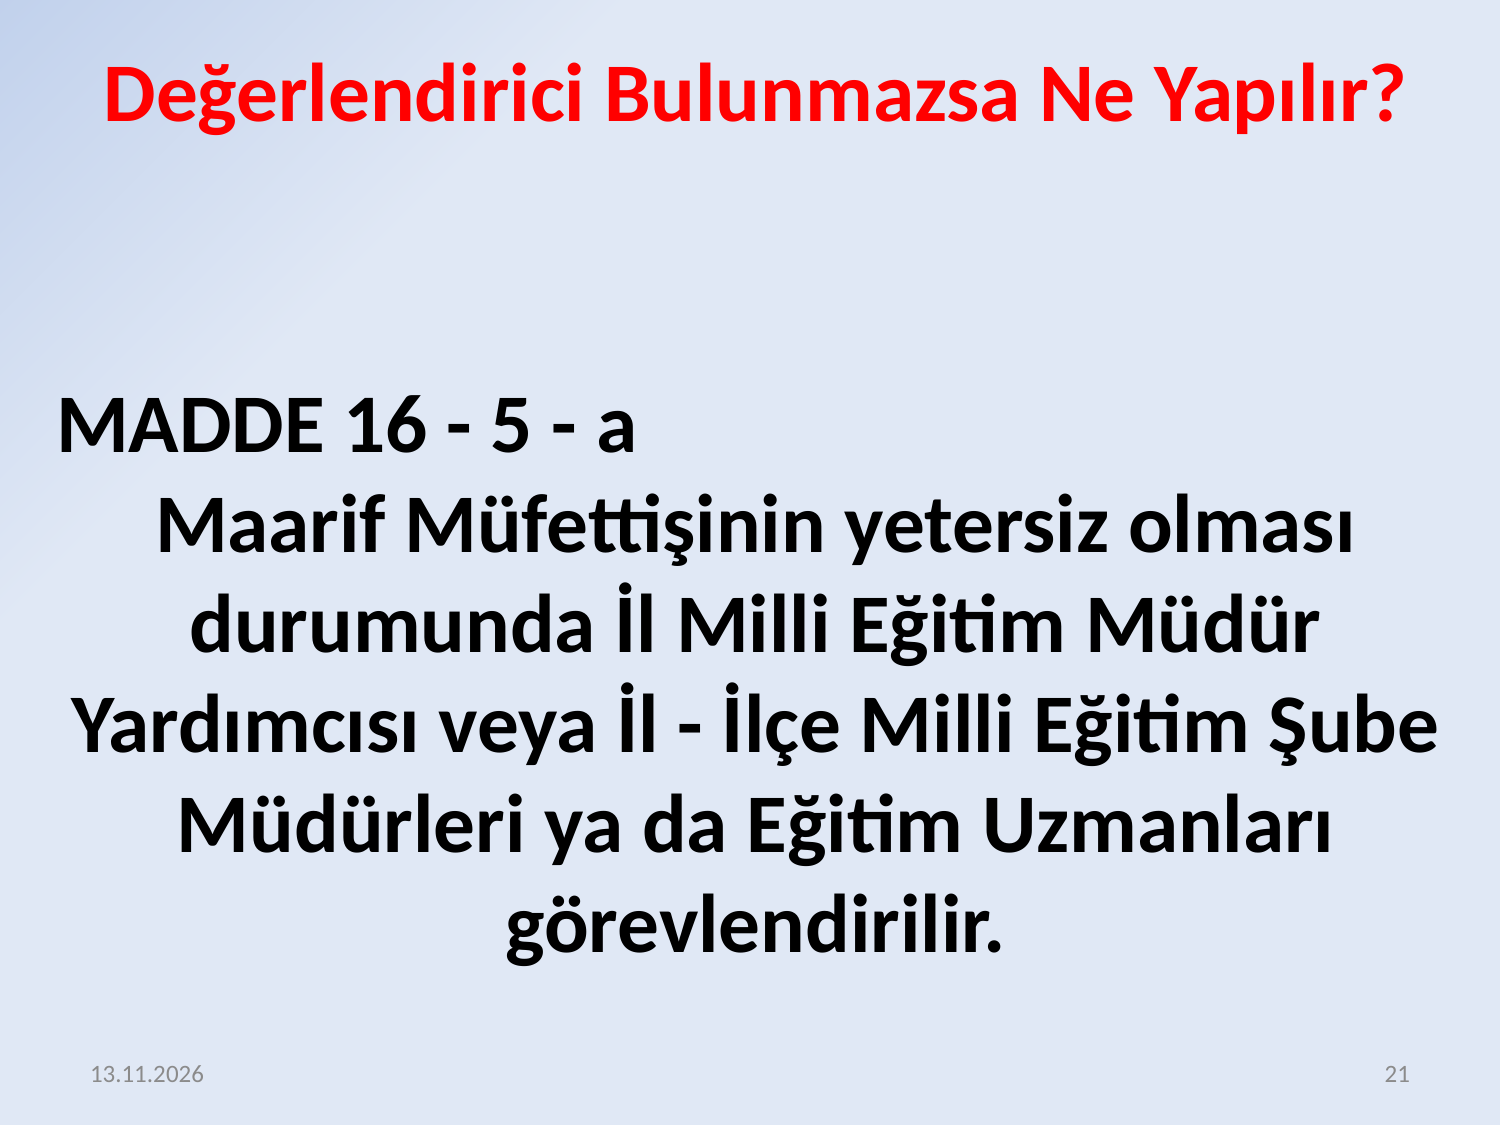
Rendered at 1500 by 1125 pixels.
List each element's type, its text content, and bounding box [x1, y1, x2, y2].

text_box MADDE 16 - 5 - a Maarif Müfettişinin yetersiz olması durumunda İl Milli Eğitim Müdür Yardımcısı veya İl - İlçe Milli Eğitim Şube Müdürleri ya da Eğitim Uzmanları görevlendirilir. [41, 361, 1471, 977]
slide_number 21 [1074, 1042, 1425, 1103]
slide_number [75, 1042, 425, 1103]
text_box Değerlendirici Bulunmazsa Ne Yapılır? [41, 30, 1471, 146]
